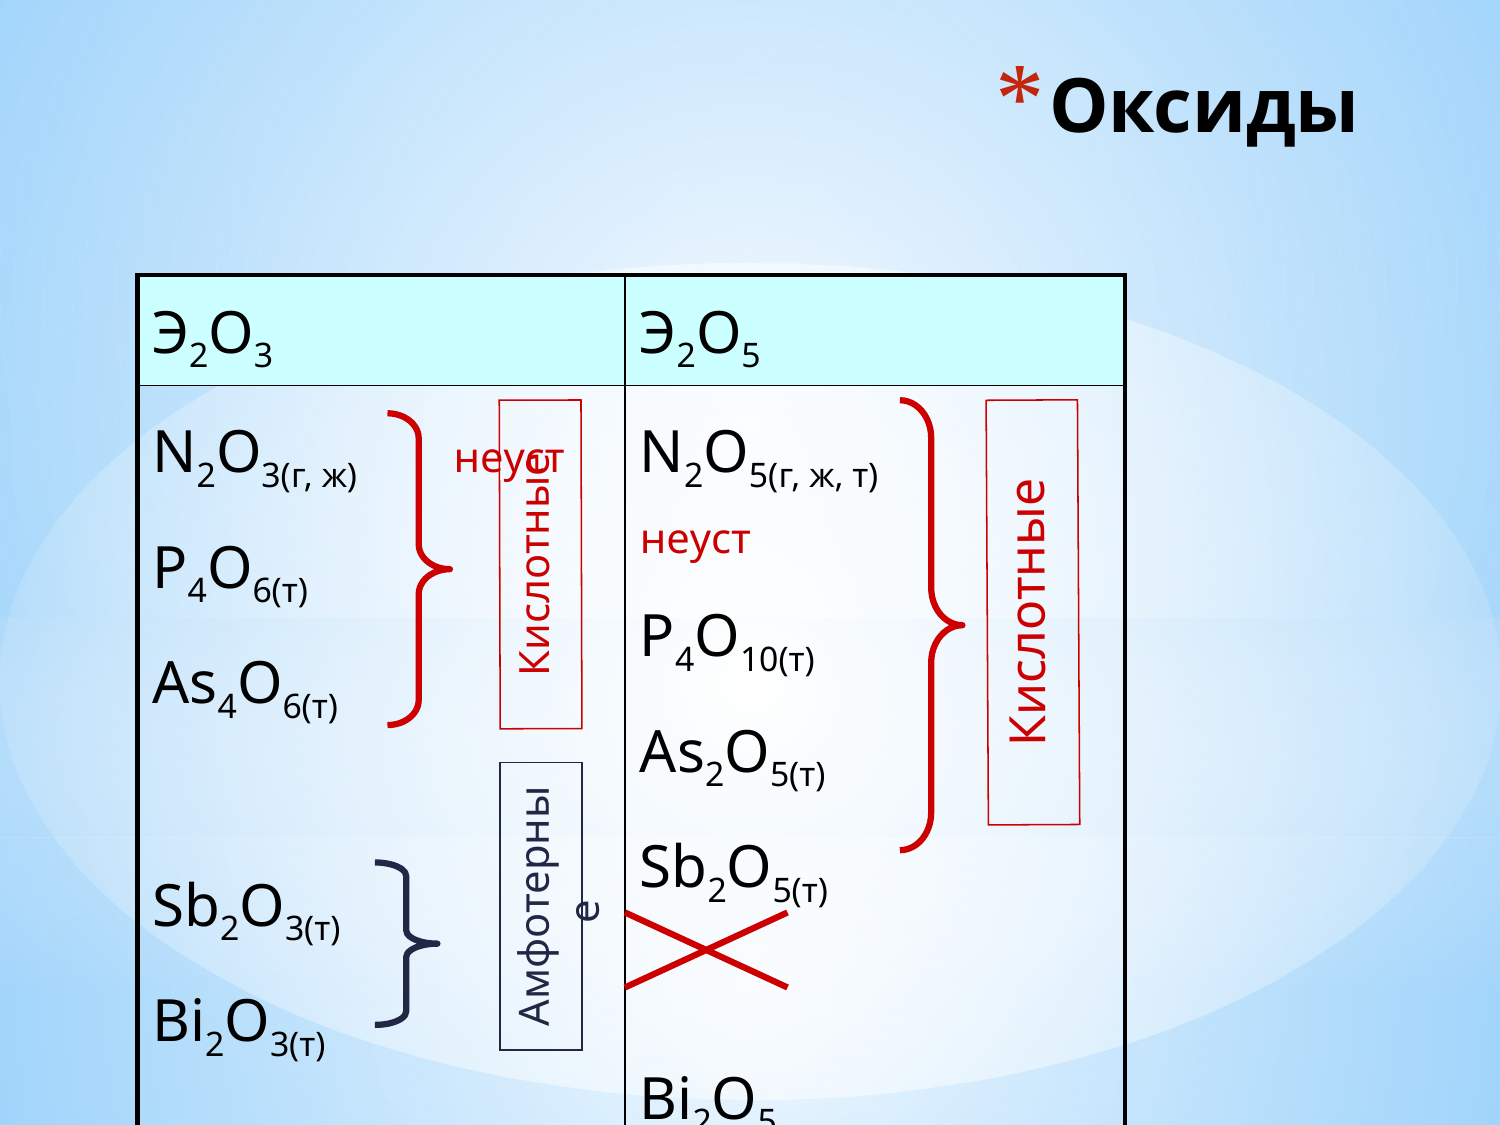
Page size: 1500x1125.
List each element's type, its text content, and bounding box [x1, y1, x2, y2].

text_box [899, 399, 1079, 851]
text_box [387, 399, 582, 729]
table_cell N2O3(г, ж) неуст P4O6(т) As4O6(т) Sb2O3(т) Bi2O3(т) [140, 386, 624, 1125]
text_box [374, 762, 582, 1051]
title Оксиды [99, 50, 1375, 188]
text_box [624, 912, 788, 988]
table_cell N2O5(г, ж, т) неуст P4O10(т) As2O5(т) Sb2O5(т) Bi2O5 [626, 386, 1123, 1125]
table_header Э2О5 [626, 277, 1123, 385]
table_header Э2О3 [140, 277, 624, 385]
